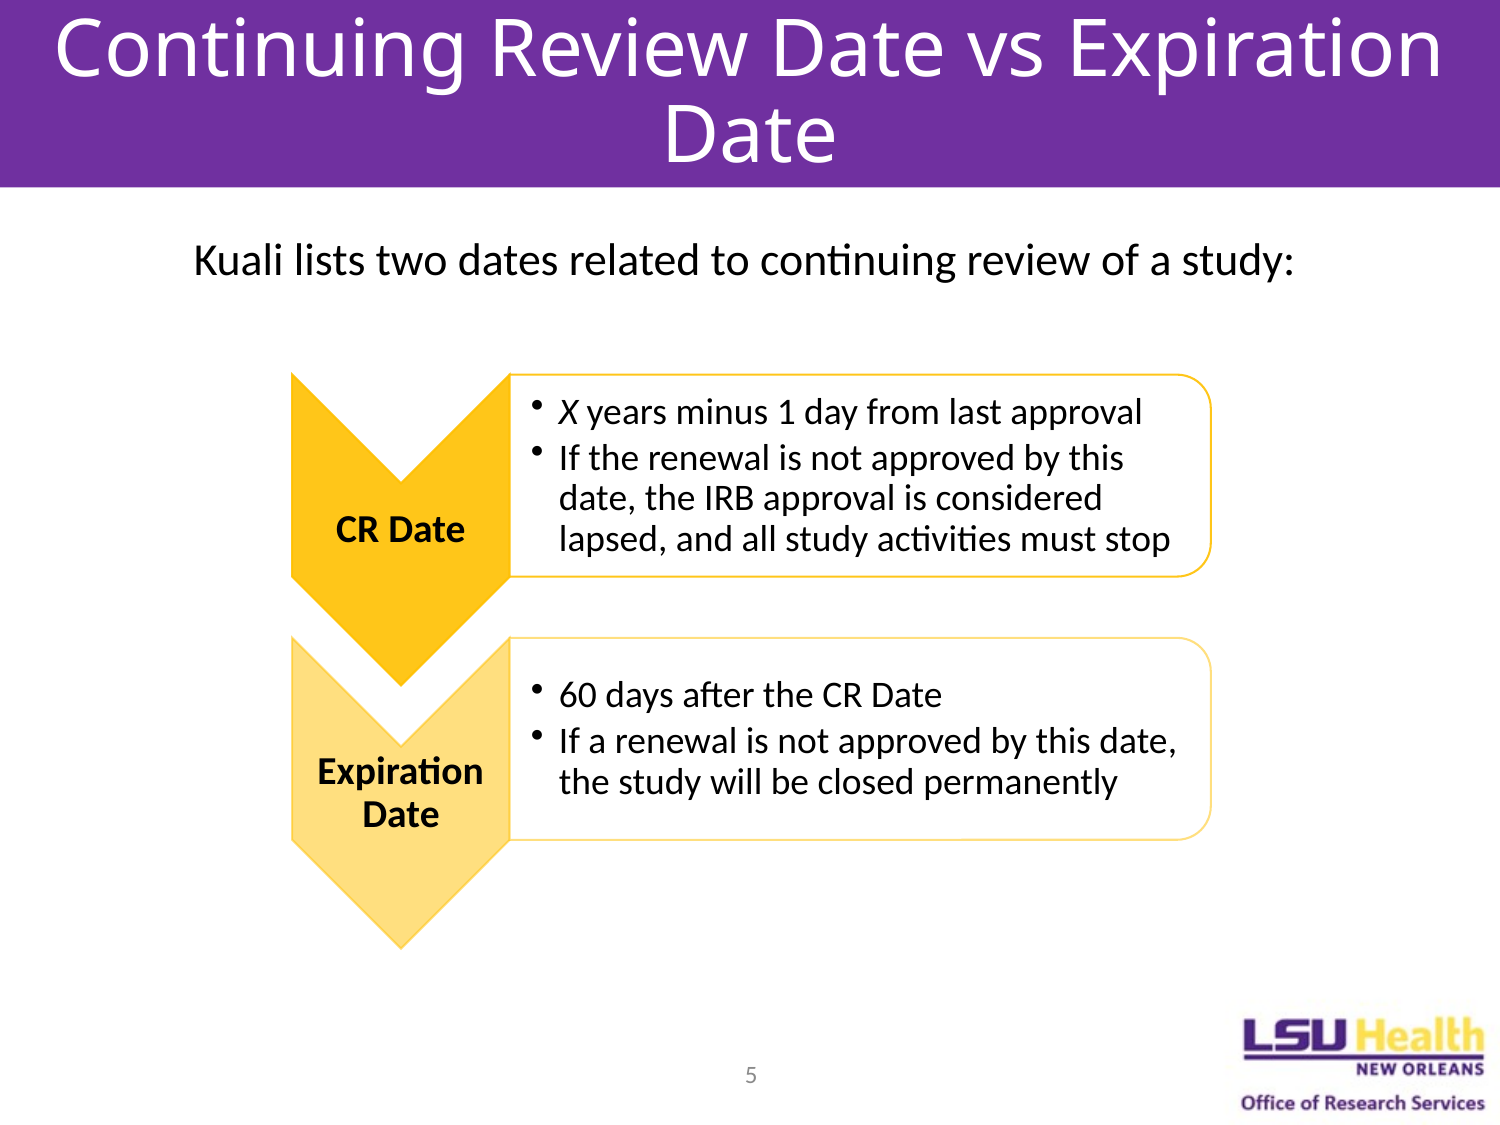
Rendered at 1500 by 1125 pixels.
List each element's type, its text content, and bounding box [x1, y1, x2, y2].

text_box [292, 374, 1211, 949]
picture [0, 188, 1500, 1125]
text_box Kuali lists two dates related to continuing review of a study: [58, 222, 1442, 293]
slide_number 5 [701, 1044, 802, 1104]
title Continuing Review Date vs Expiration Date [0, 0, 1500, 188]
